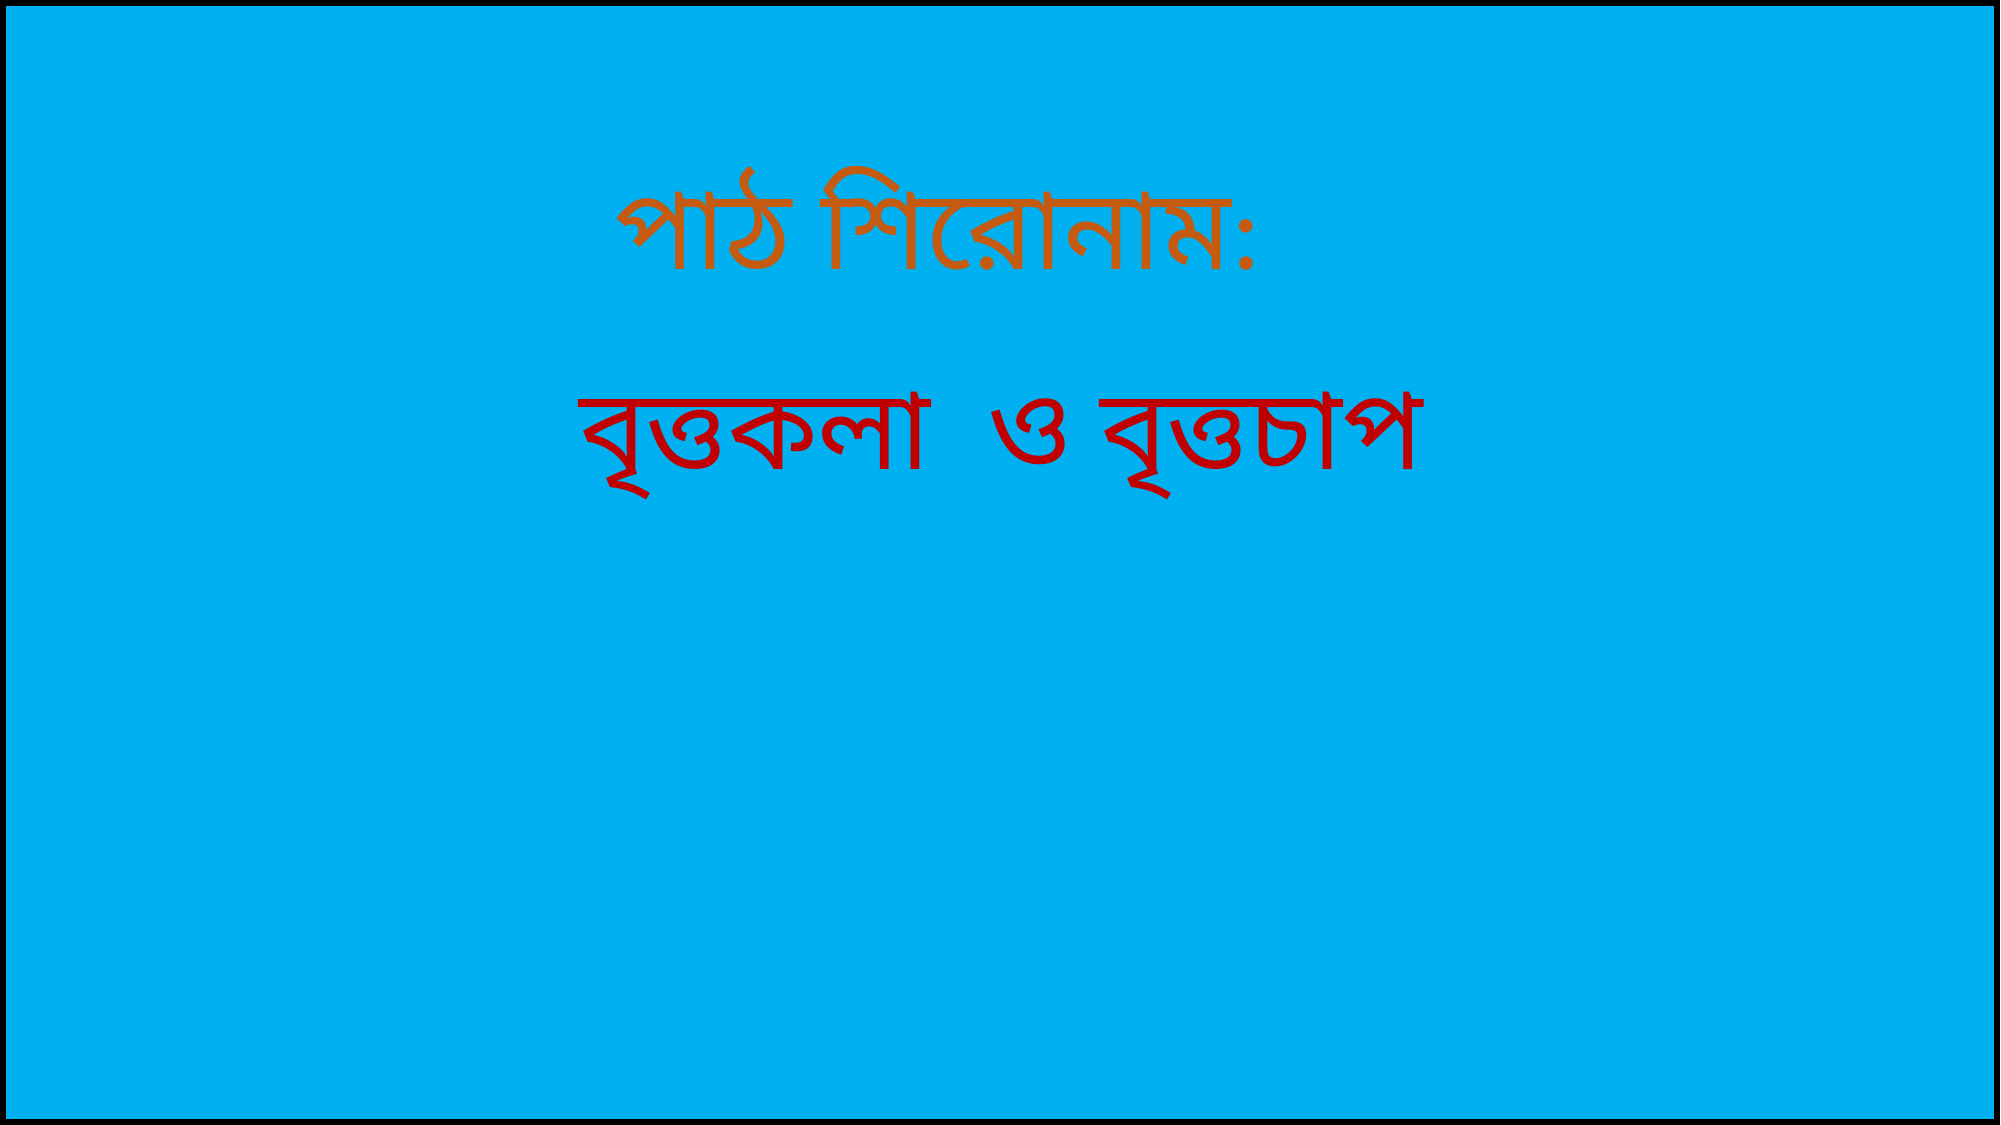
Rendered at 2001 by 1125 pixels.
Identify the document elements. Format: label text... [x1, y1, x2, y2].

text_box বৃত্তকলা ও বৃত্তচাপ [564, 349, 1900, 500]
text_box [0, 0, 2000, 1125]
text_box পাঠ শিরোনাম: [600, 149, 1538, 300]
